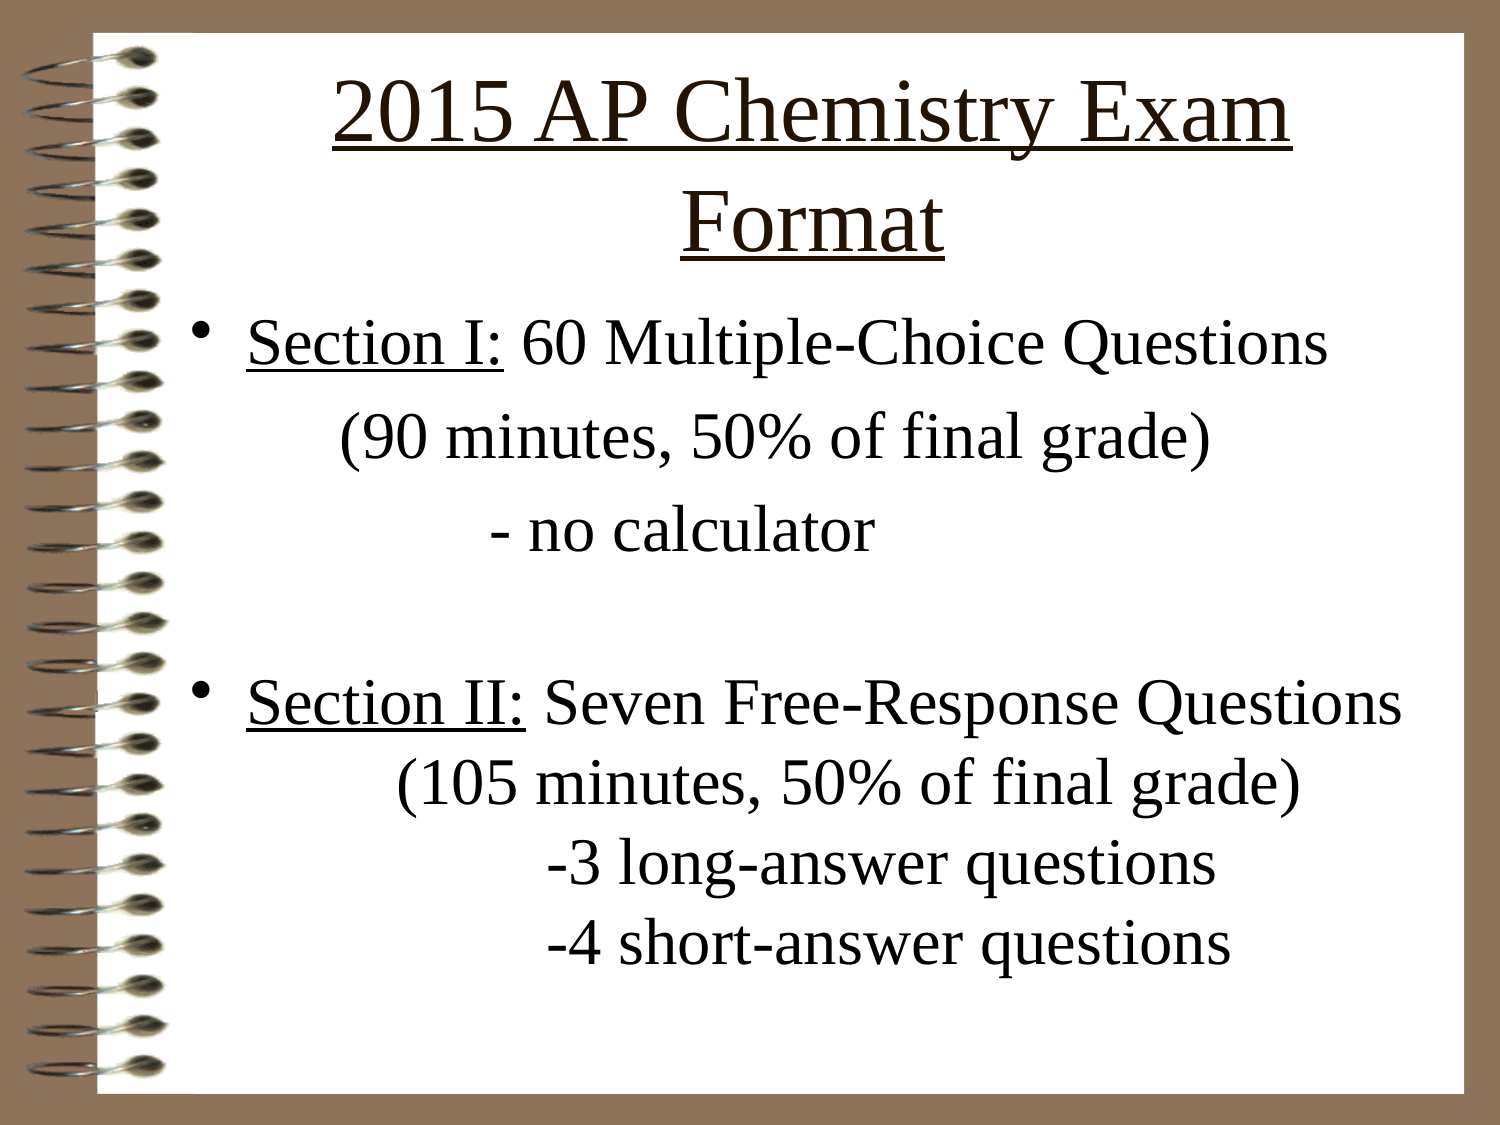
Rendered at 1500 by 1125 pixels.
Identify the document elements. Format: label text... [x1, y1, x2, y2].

picture [0, 8, 194, 1115]
list Section I: 60 Multiple-Choice Questions (90 minutes, 50% of final grade) - no calculator Section II: Seven Free-Response Questions (105 minutes, 50% of final grade) -3 long-answer questions -4 short-answer questions [174, 290, 1451, 966]
title 2015 AP Chemistry Exam Format [174, 65, 1451, 254]
